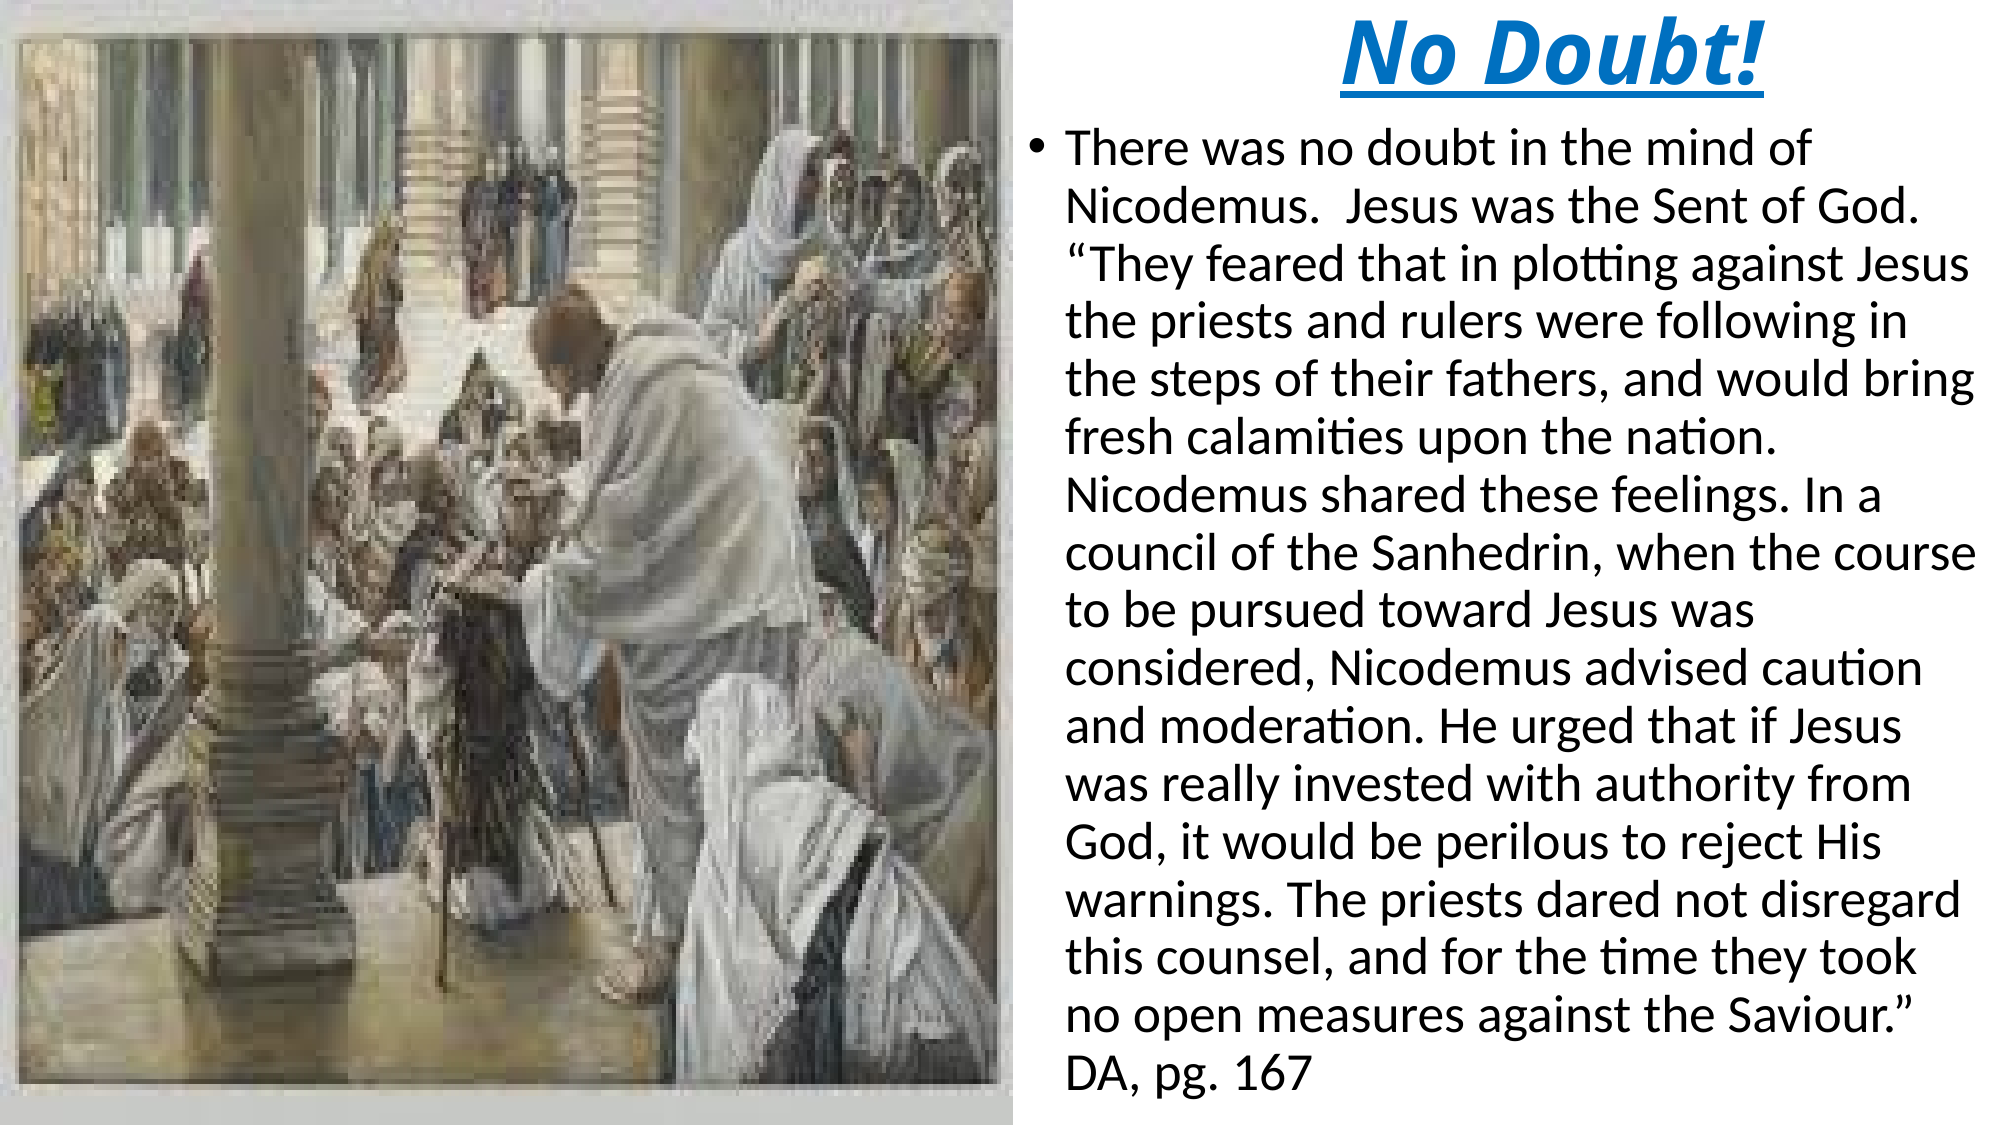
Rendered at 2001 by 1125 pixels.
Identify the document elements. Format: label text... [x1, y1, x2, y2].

list There was no doubt in the mind of Nicodemus. Jesus was the Sent of God. “They feared that in plotting against Jesus the priests and rulers were following in the steps of their fathers, and would bring fresh calamities upon the nation. Nicodemus shared these feelings. In a council of the Sanhedrin, when the course to be pursued toward Jesus was considered, Nicodemus advised caution and moderation. He urged that if Jesus was really invested with authority from God, it would be perilous to reject His warnings. The priests dared not disregard this counsel, and for the time they took no open measures against the Saviour.” DA, pg. 167 [1013, 111, 2000, 1125]
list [0, 0, 1013, 1125]
title No Doubt! [1013, 0, 2000, 111]
